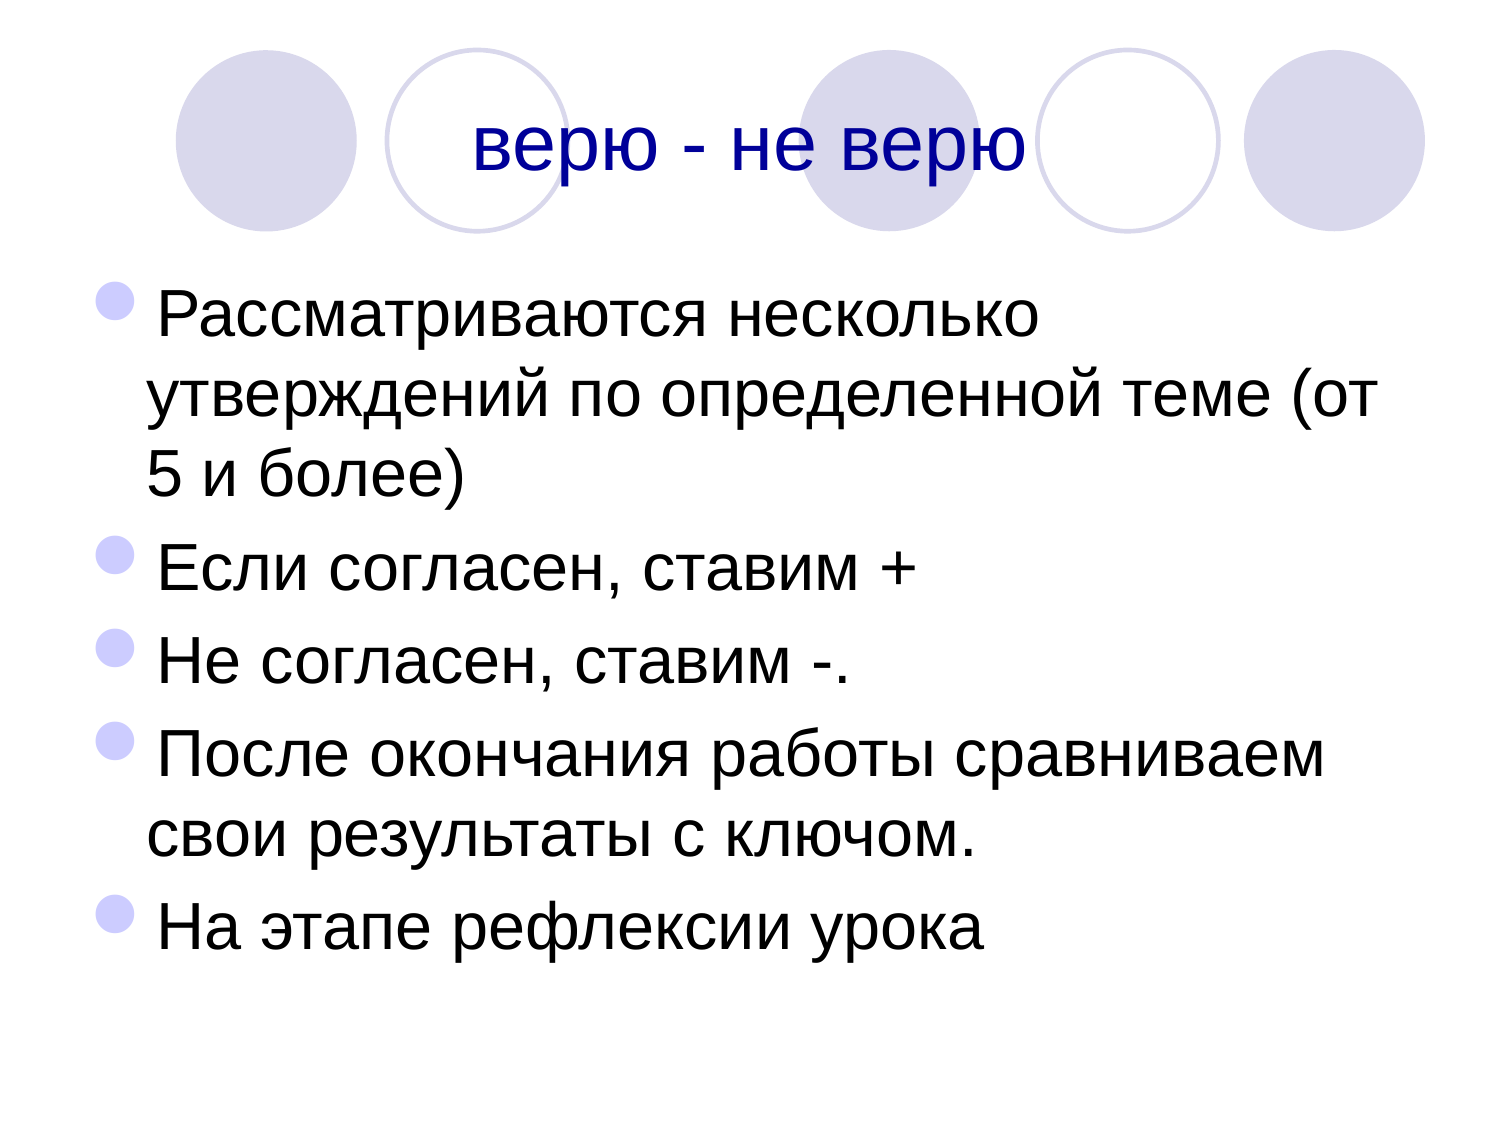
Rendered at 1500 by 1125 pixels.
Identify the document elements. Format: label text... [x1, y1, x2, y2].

title верю - не верю [74, 44, 1426, 233]
list Рассматриваются несколько утверждений по определенной теме (от 5 и более) Если согласен, ставим + Не согласен, ставим -. После окончания работы сравниваем свои результаты с ключом. На этапе рефлексии урока [74, 262, 1426, 1006]
